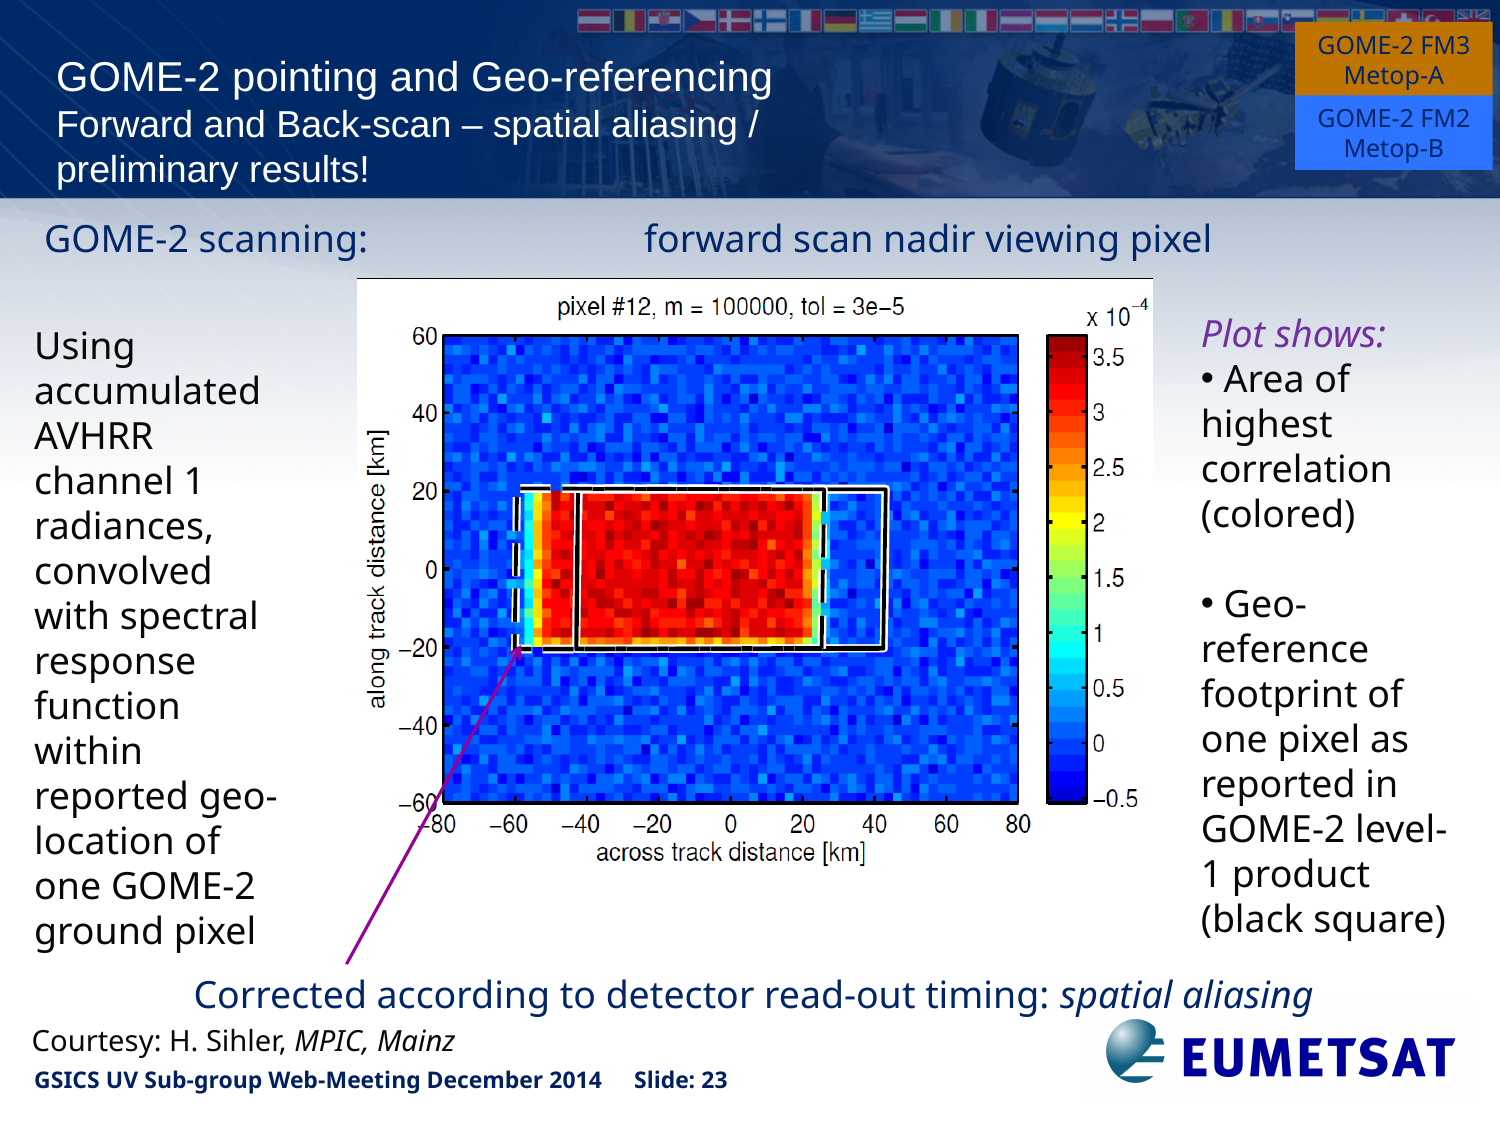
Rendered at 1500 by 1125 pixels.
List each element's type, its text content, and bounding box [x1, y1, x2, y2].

text_box Using accumulated AVHRR channel 1 radiances, convolved with spectral response function within reported geo-location of one GOME-2 ground pixel [19, 314, 303, 960]
text_box GOME-2 FM3 Metop-A [1295, 21, 1493, 95]
text_box GOME-2 scanning: forward scan nadir viewing pixel [29, 208, 1228, 313]
text_box Courtesy: H. Sihler, MPIC, Mainz [16, 1014, 471, 1065]
text_box Plot shows: Area of highest correlation (colored) Geo-reference footprint of one pixel as reported in GOME-2 level-1 product (black square) [1186, 302, 1470, 948]
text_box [204, 644, 1304, 1025]
text_box GOME-2 pointing and Geo-referencing Forward and Back-scan – spatial aliasing / preliminary results! [41, 42, 792, 198]
text_box GOME-2 FM2 Metop-B [1295, 95, 1493, 170]
picture [0, 0, 1500, 1125]
